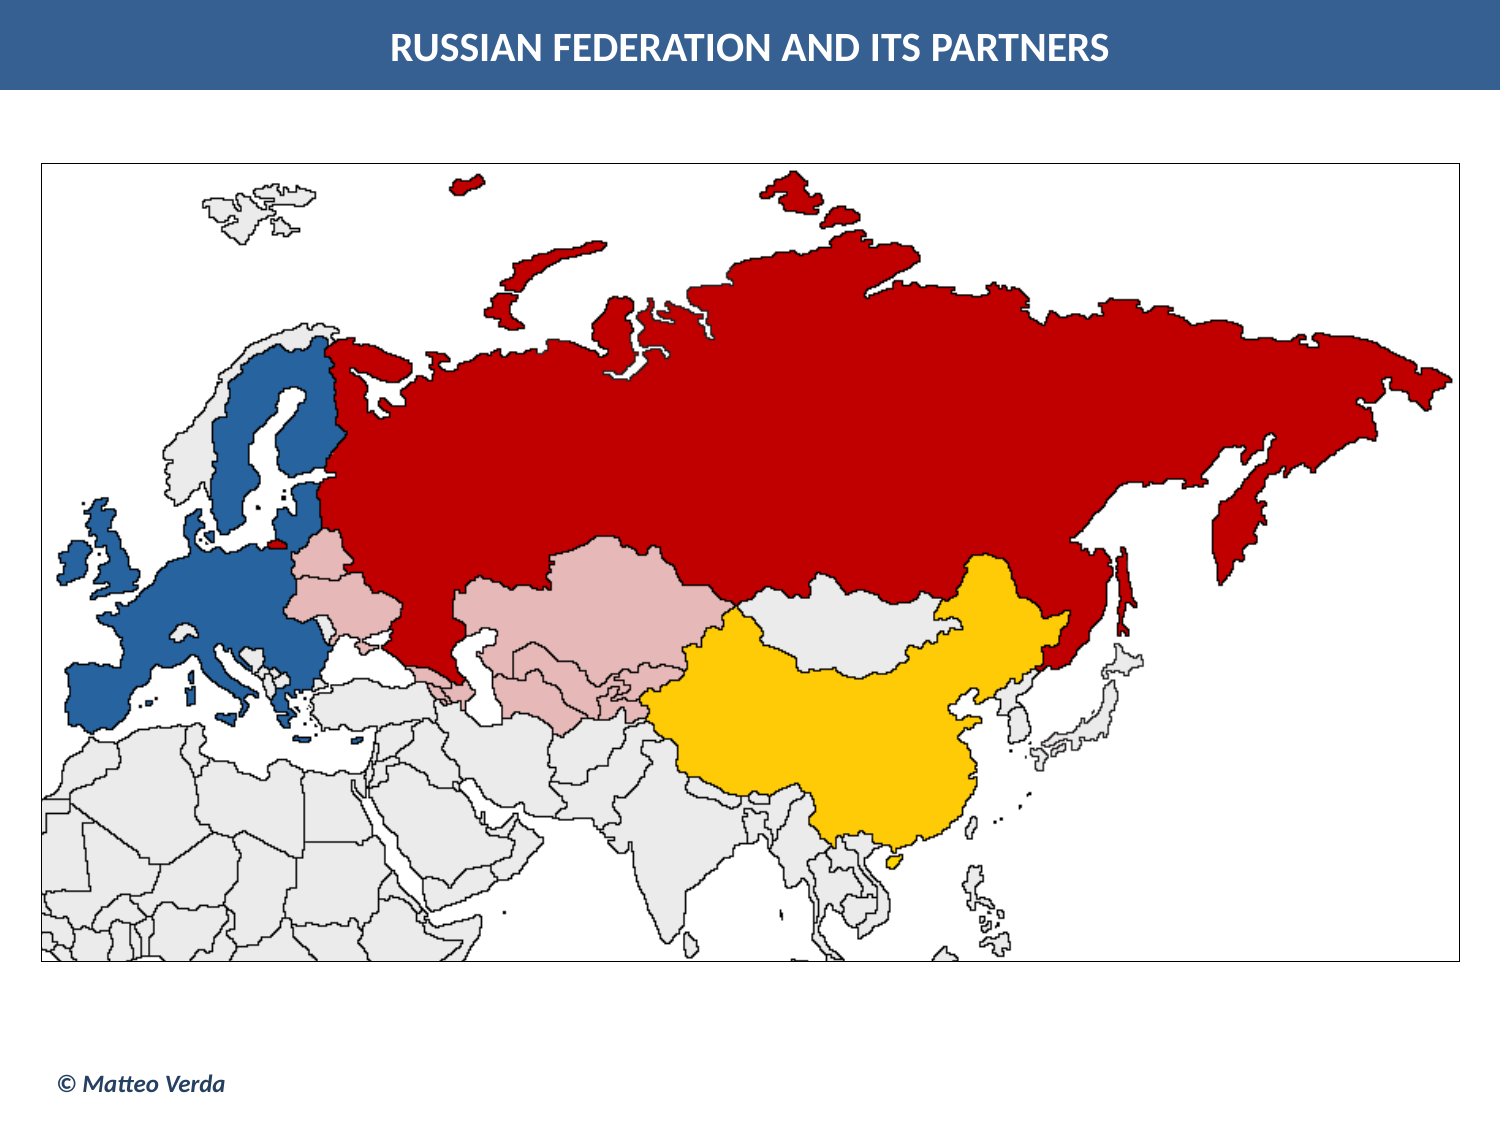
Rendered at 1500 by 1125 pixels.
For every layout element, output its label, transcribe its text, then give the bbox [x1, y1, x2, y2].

picture [41, 163, 1459, 962]
text_box © Matteo Verda [41, 1060, 691, 1106]
text_box Russian Federation and its partners [0, 12, 1500, 78]
